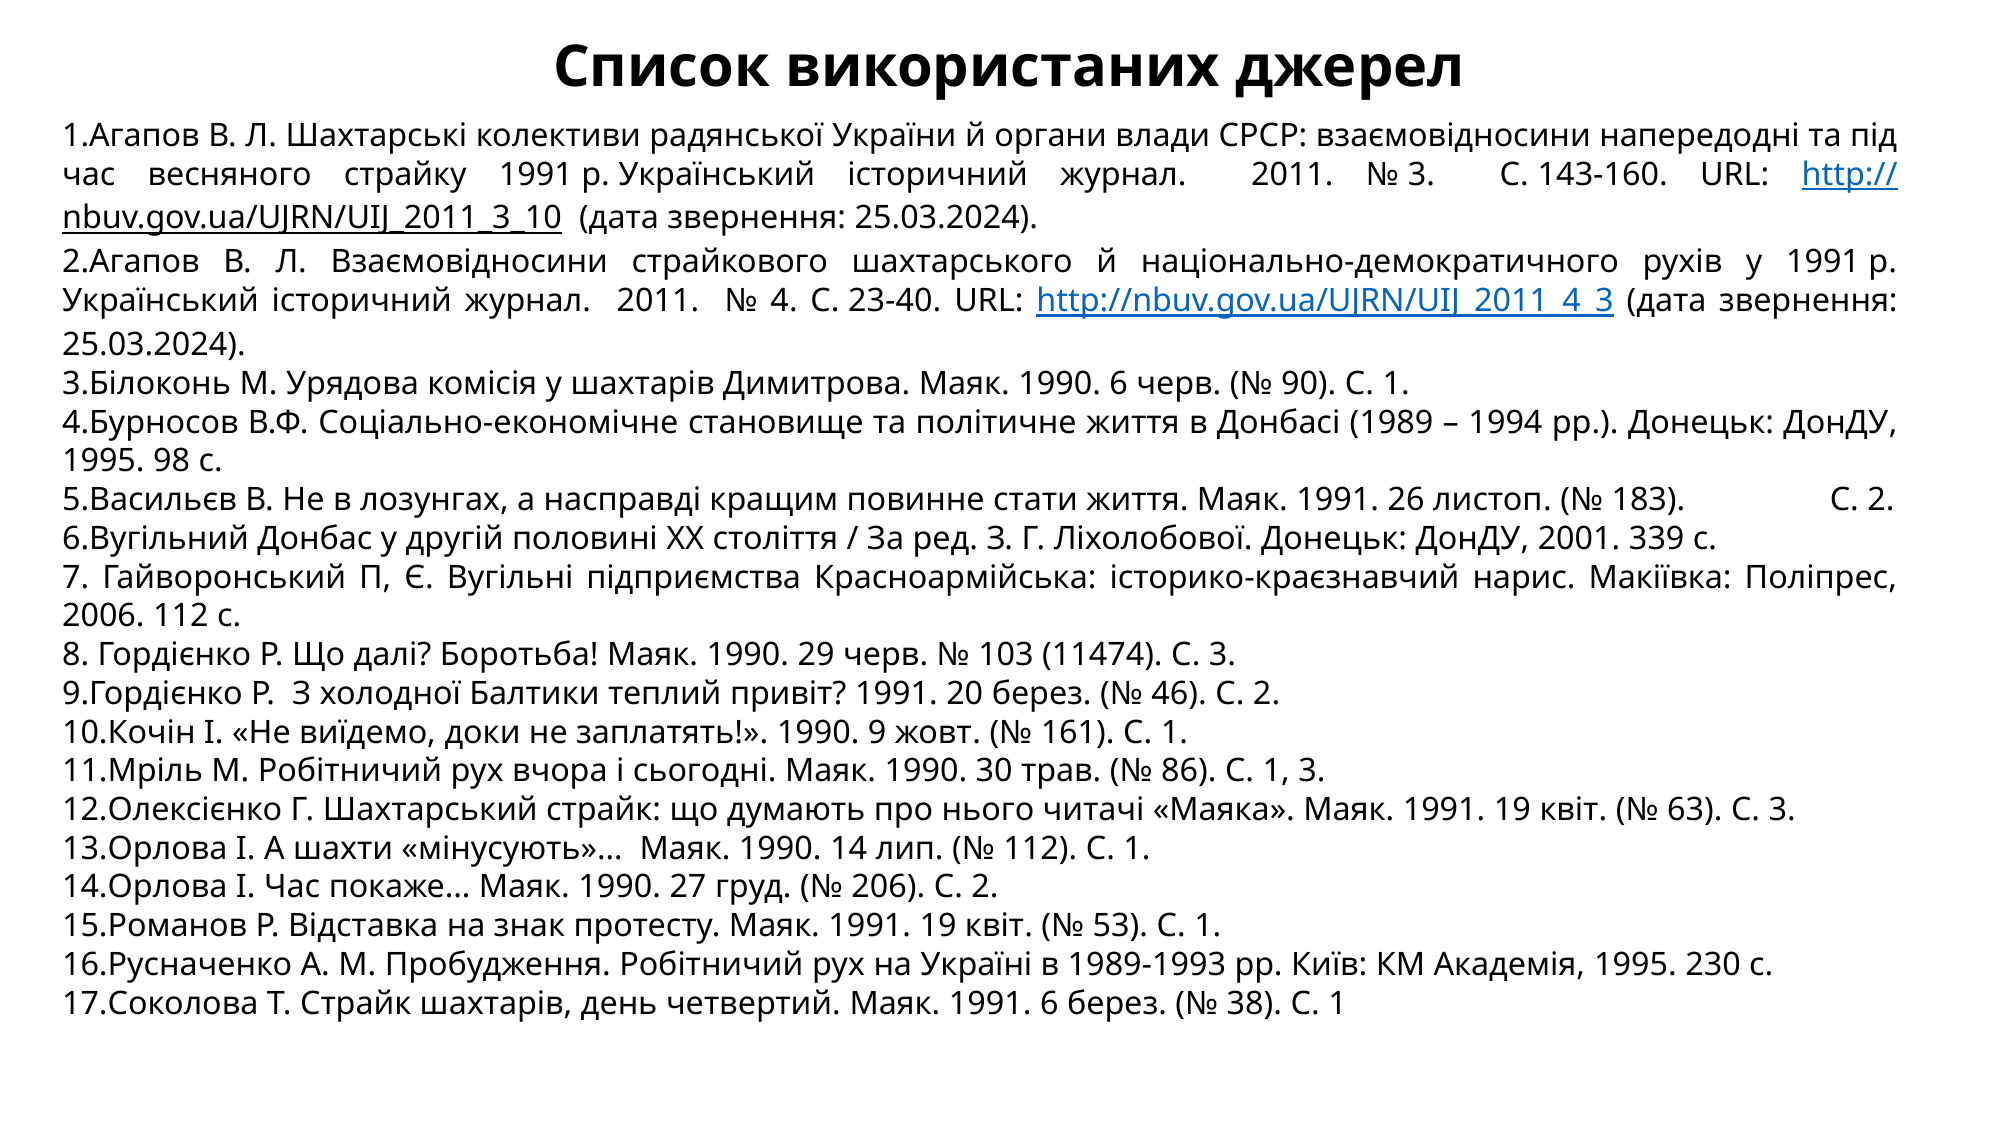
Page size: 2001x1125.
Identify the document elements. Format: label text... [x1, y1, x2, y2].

text_box Агапов В. Л. Шахтарські колективи радянської України й органи влади СРСР: взаємовідносини напередодні та під час весняного страйку 1991 р. Український історичний журнал. 2011. № 3. С. 143-160. URL: http://nbuv.gov.ua/UJRN/UIJ_2011_3_10 (дата звернення: 25.03.2024). Агапов В. Л. Взаємовідносини страйкового шахтарського й національно-демократичного рухів у 1991 р. Український історичний журнал. 2011. № 4. С. 23-40. URL: http://nbuv.gov.ua/UJRN/UIJ_2011_4_3 (дата звернення: 25.03.2024). Білоконь М. Урядова комісія у шахтарів Димитрова. Маяк. 1990. 6 черв. (№ 90). С. 1. Бурносов В.Ф. Соціально-економічне становище та політичне життя в Донбасі (1989 – 1994 рр.). Донецьк: ДонДУ, 1995. 98 с. Васильєв В. Не в лозунгах, а насправді кращим повинне стати життя. Маяк. 1991. 26 листоп. (№ 183). С. 2. Вугільний Донбас у другій половині ХХ століття / За ред. З. Г. Ліхолобової. Донецьк: ДонДУ, 2001. 339 с. Гайворонський П, Є. Вугільні підприємства Красноармійська: історико-краєзнавчий нарис. Макіївка: Поліпрес, 2006. 112 с. Гордієнко Р. Що далі? Боротьба! Маяк. 1990. 29 черв. № 103 (11474). С. 3. Гордієнко Р. З холодної Балтики теплий привіт? 1991. 20 берез. (№ 46). С. 2. Кочін І. «Не виїдемо, доки не заплатять!». 1990. 9 жовт. (№ 161). С. 1. Мріль М. Робітничий рух вчора і сьогодні. Маяк. 1990. 30 трав. (№ 86). С. 1, 3. Олексієнко Г. Шахтарський страйк: що думають про нього читачі «Маяка». Маяк. 1991. 19 квіт. (№ 63). С. 3. Орлова І. А шахти «мінусують»… Маяк. 1990. 14 лип. (№ 112). С. 1. Орлова І. Час покаже… Маяк. 1990. 27 груд. (№ 206). С. 2. Романов Р. Відставка на знак протесту. Маяк. 1991. 19 квіт. (№ 53). С. 1. Русначенко А. М. Пробудження. Робітничий рух на Україні в 1989-1993 рр. Київ: КМ Академія, 1995. 230 с. Соколова Т. Страйк шахтарів, день четвертий. Маяк. 1991. 6 берез. (№ 38). С. 1 [47, 106, 1913, 1067]
text_box Список використаних джерел [106, 28, 1913, 107]
